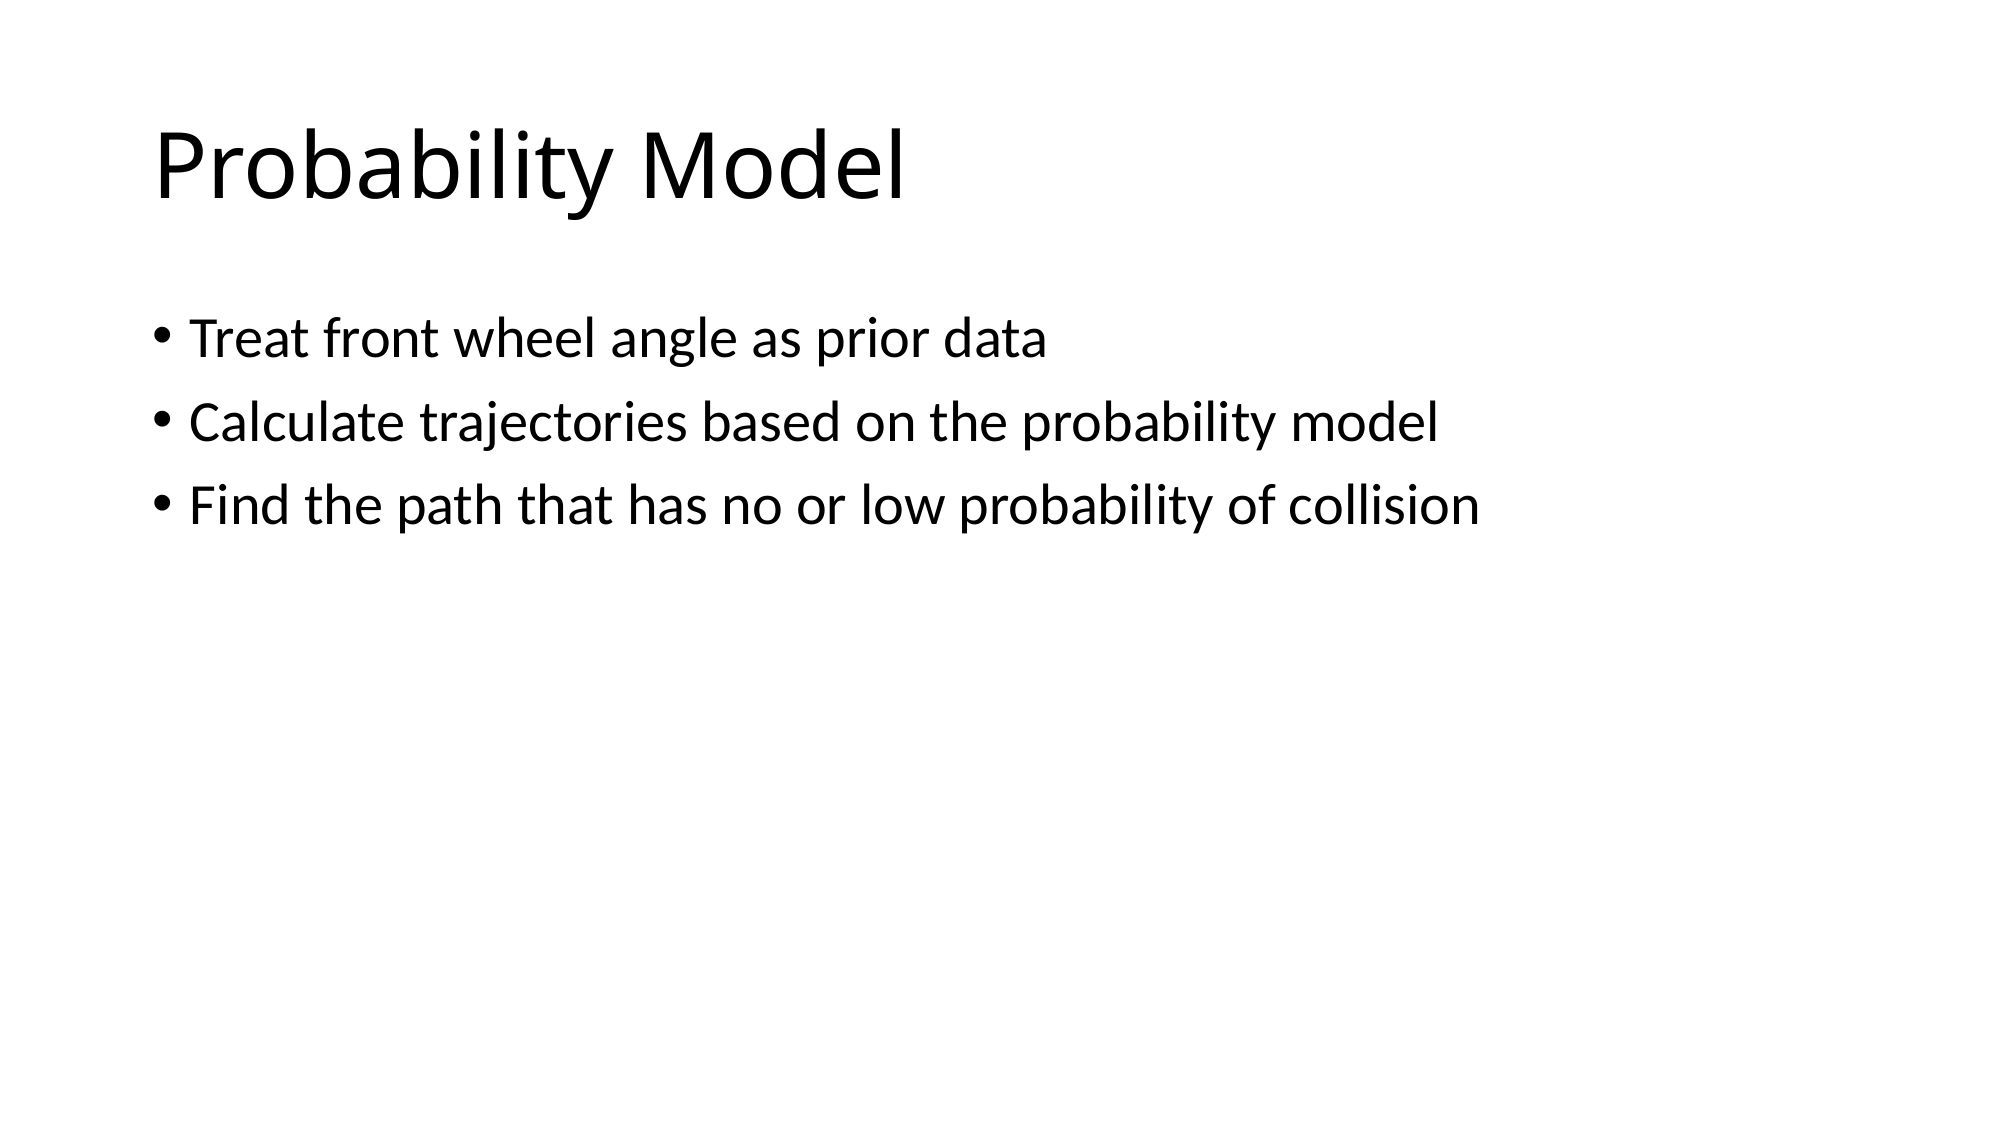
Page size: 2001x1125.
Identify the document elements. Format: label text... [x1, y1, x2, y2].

title Probability Model [137, 59, 1863, 278]
list Treat front wheel angle as prior data Calculate trajectories based on the probability model Find the path that has no or low probability of collision [137, 299, 1863, 1014]
